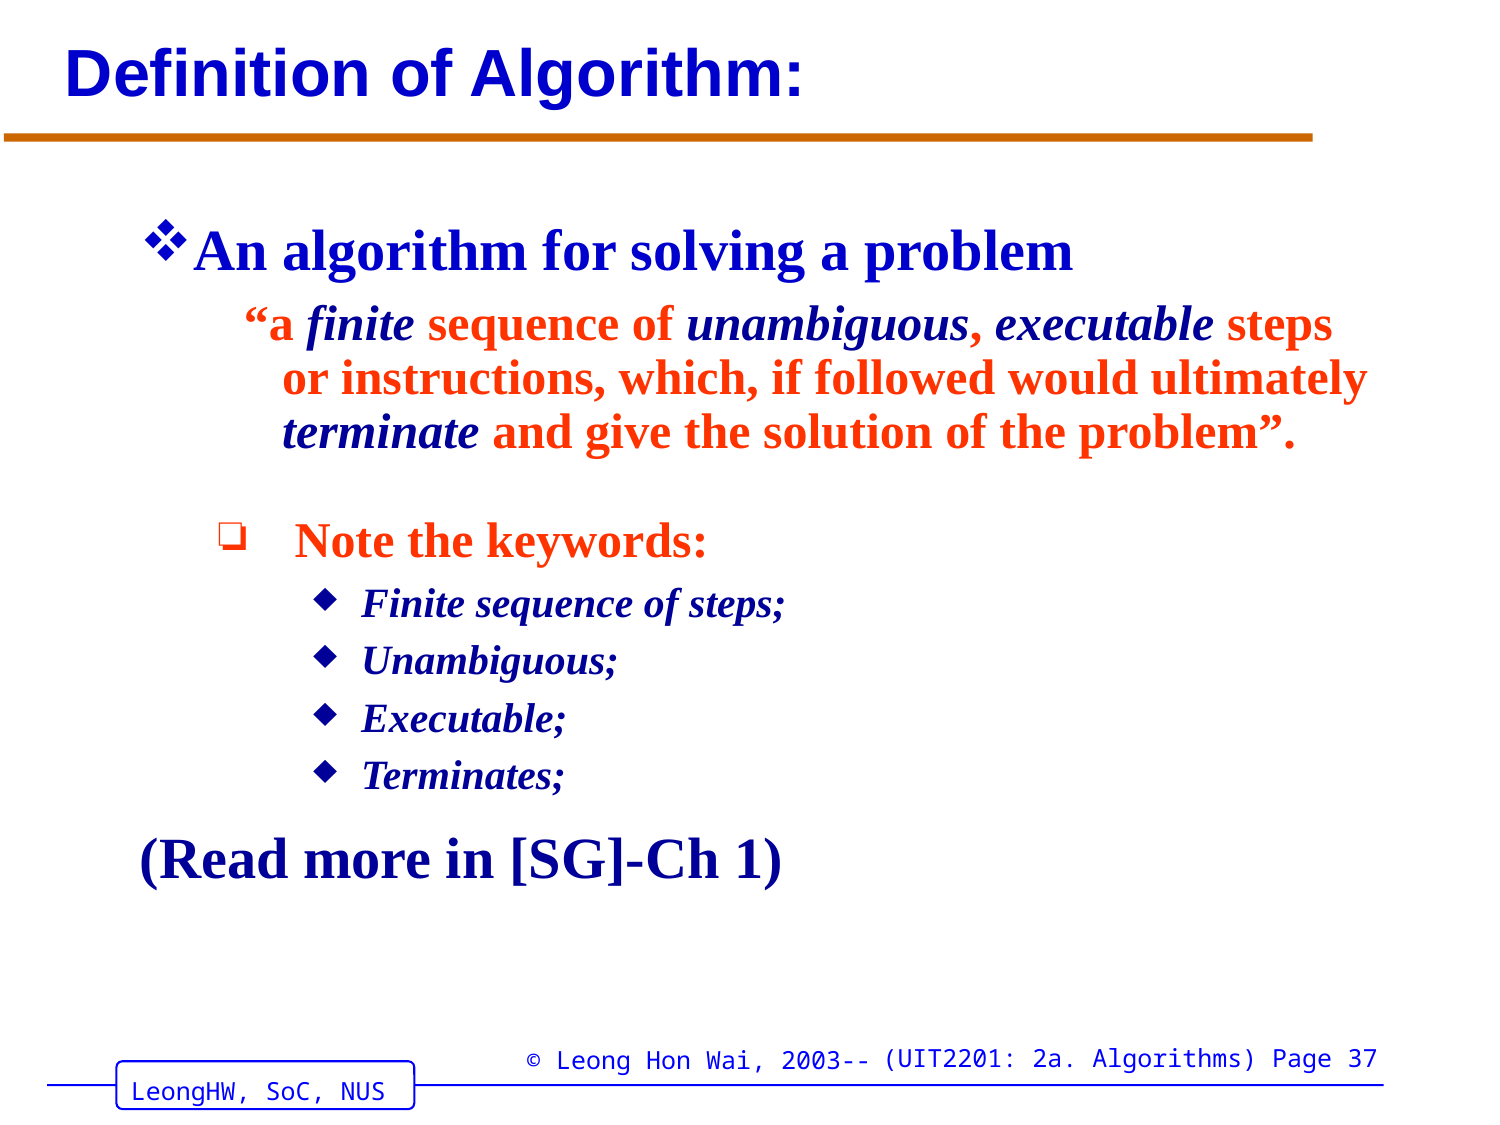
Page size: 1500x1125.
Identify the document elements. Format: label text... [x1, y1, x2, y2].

list An algorithm for solving a problem “a finite sequence of unambiguous, executable steps or instructions, which, if followed would ultimately terminate and give the solution of the problem”. Note the keywords: Finite sequence of steps; Unambiguous; Executable; Terminates; (Read more in [SG]-Ch 1) [124, 211, 1401, 1013]
title Definition of Algorithm: [49, 24, 1396, 126]
